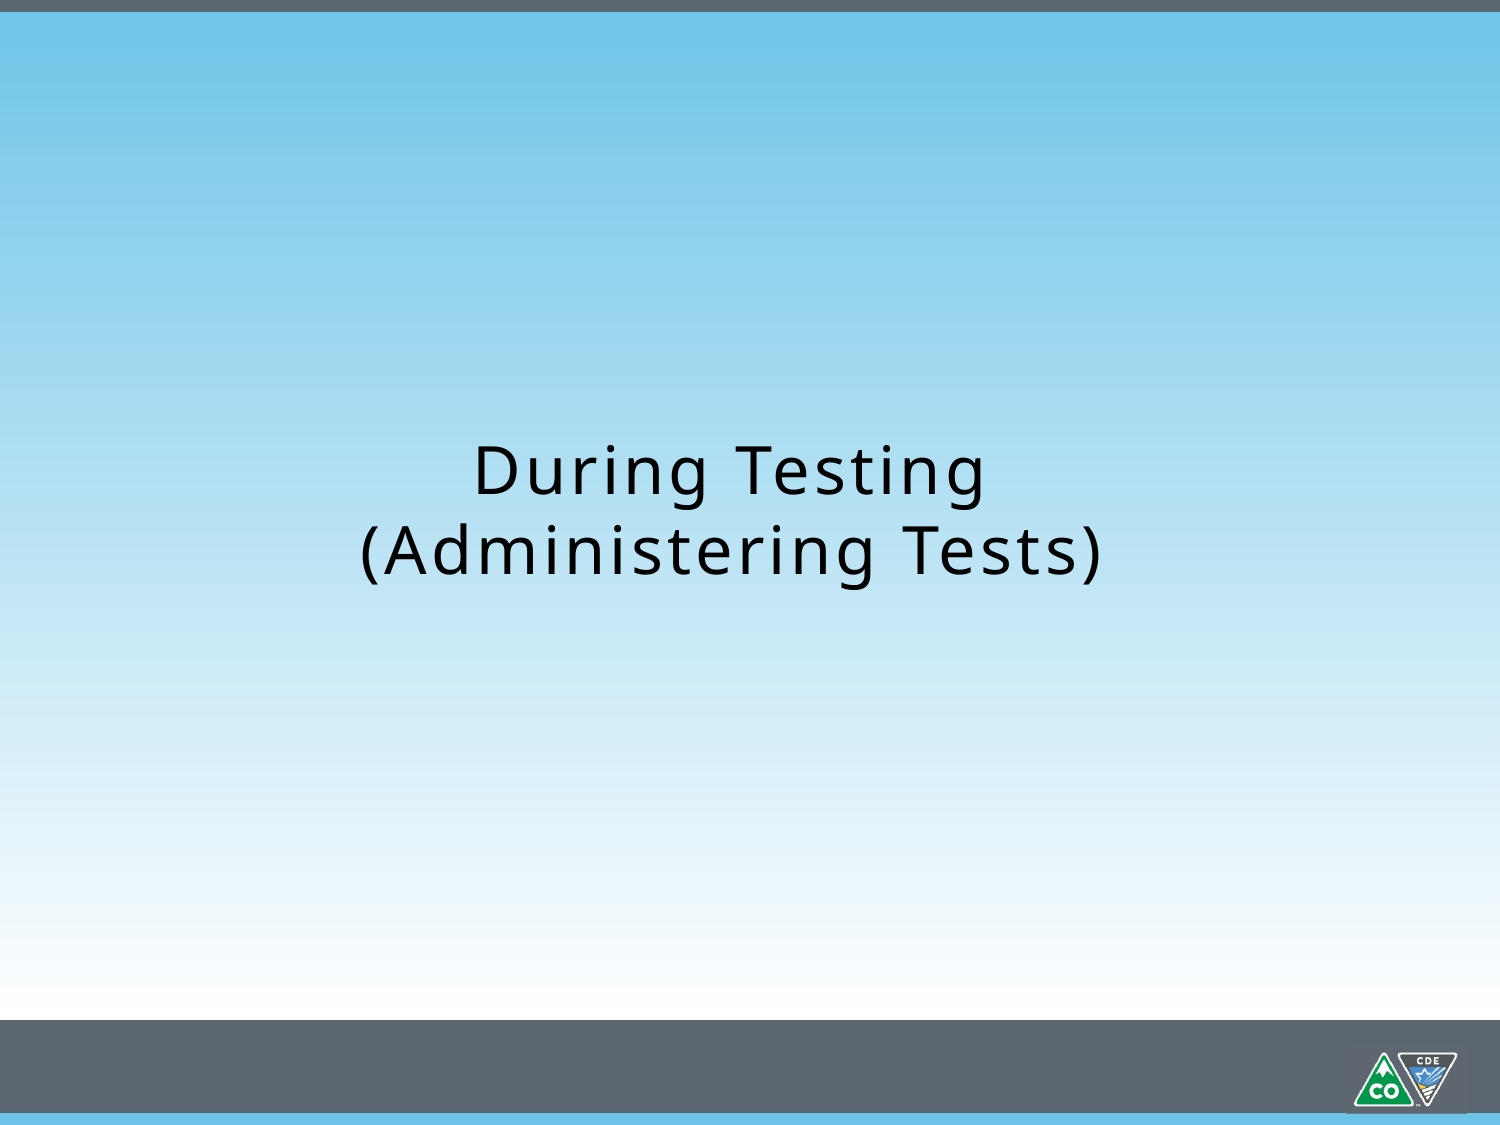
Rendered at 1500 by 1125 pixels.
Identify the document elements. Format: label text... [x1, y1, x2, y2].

title During Testing (Administering Tests) [47, 372, 1416, 643]
picture [1345, 1044, 1467, 1114]
